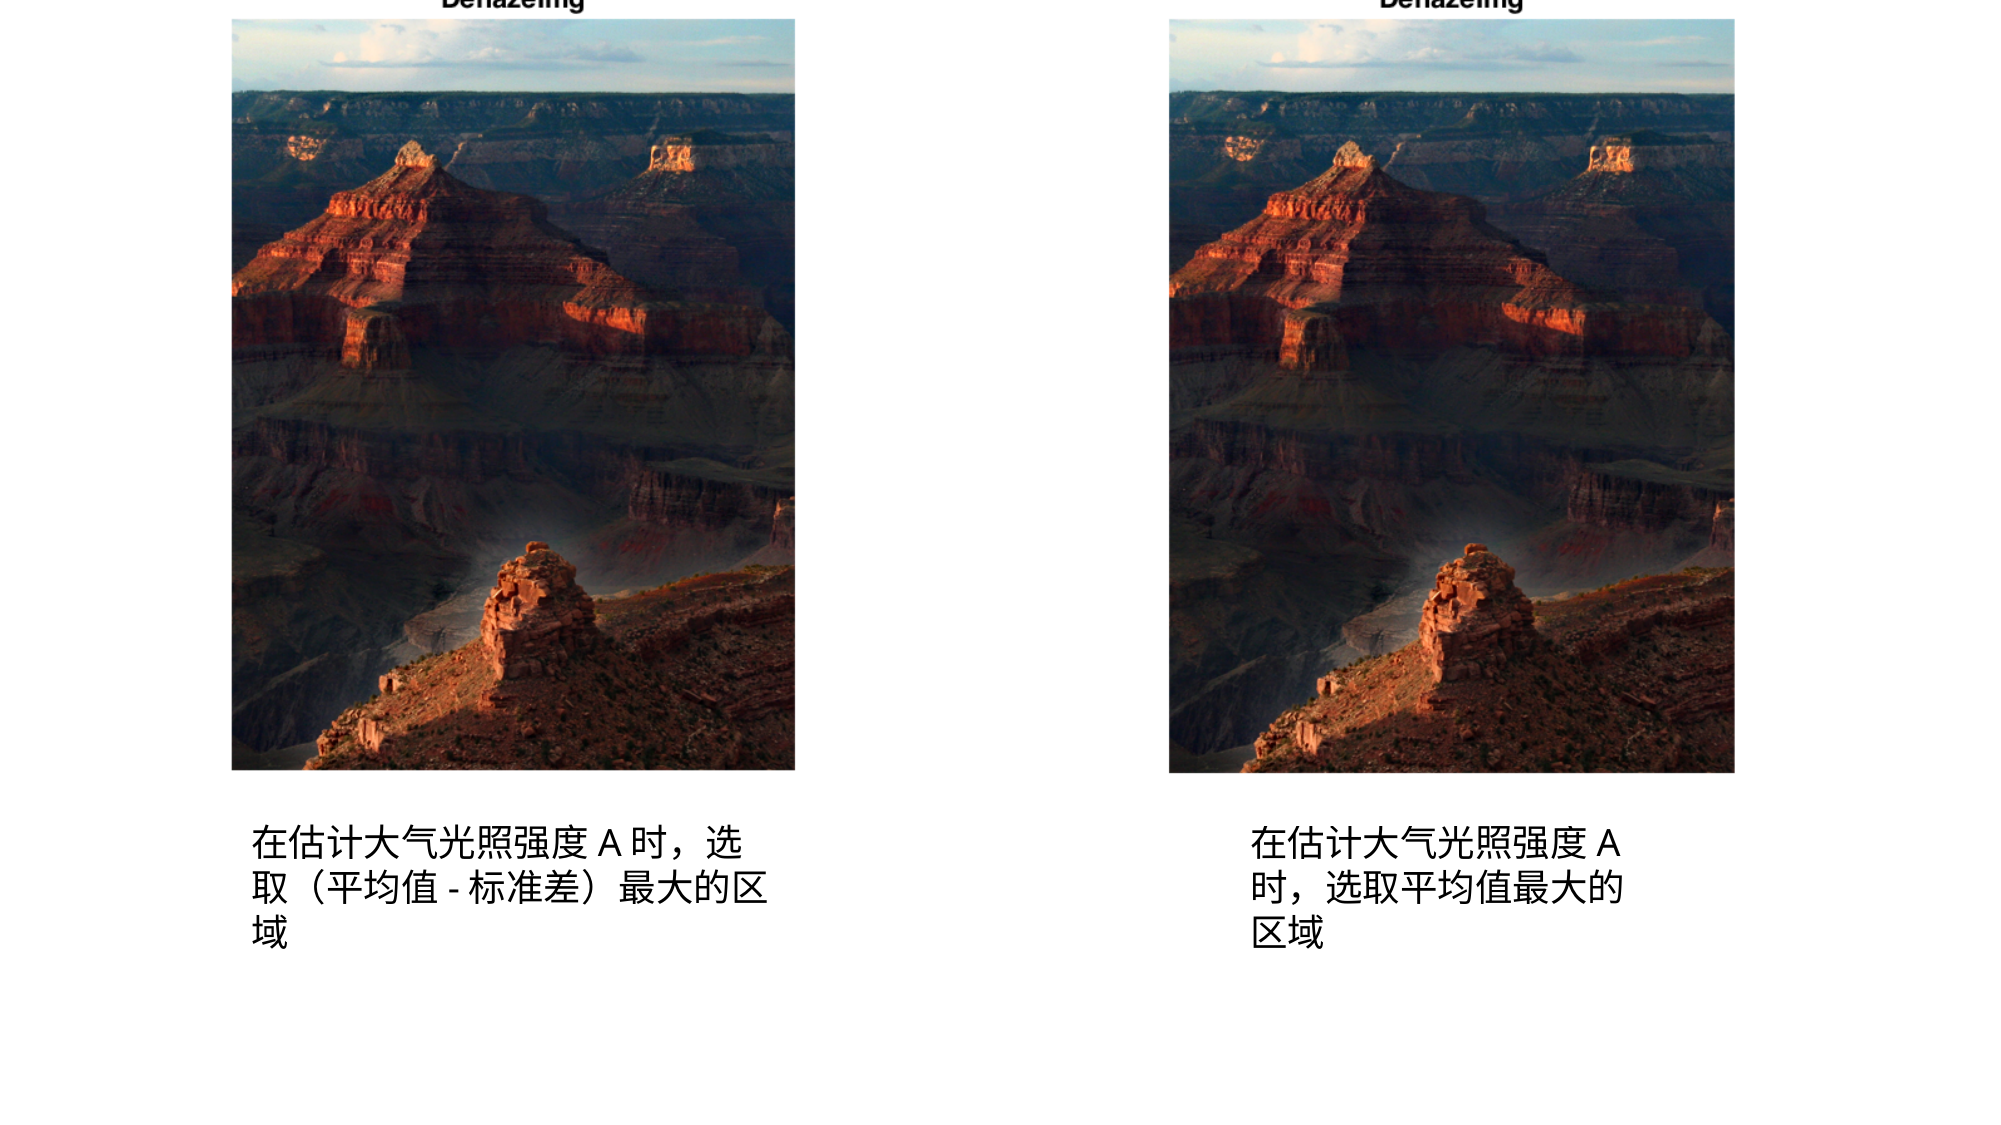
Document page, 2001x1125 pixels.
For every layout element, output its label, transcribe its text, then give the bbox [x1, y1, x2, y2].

text_box 在估计大气光照强度A时，选取（平均值-标准差）最大的区域 [236, 823, 792, 962]
picture [153, 0, 874, 823]
picture [1090, 0, 1814, 826]
text_box 在估计大气光照强度A时，选取平均值最大的区域 [1235, 826, 1668, 962]
